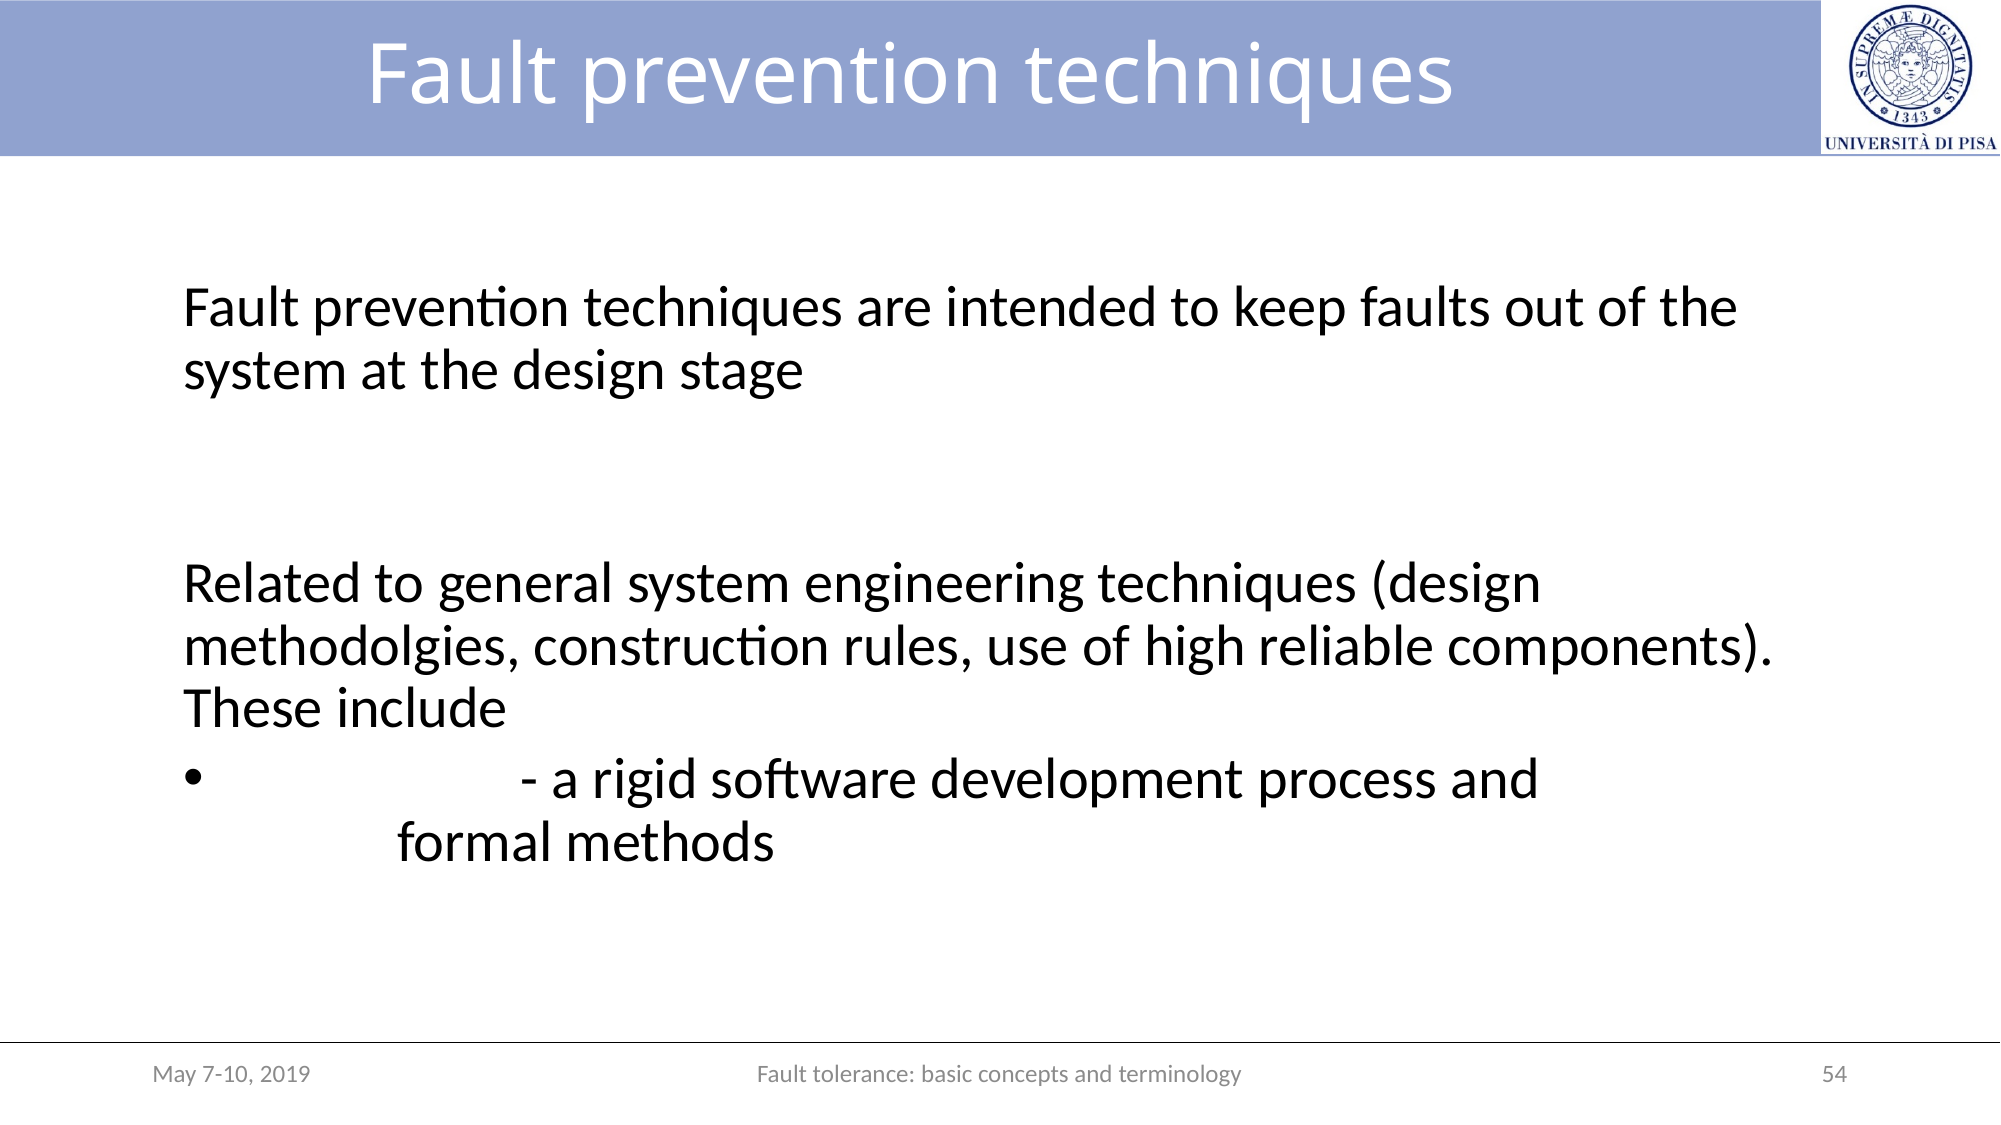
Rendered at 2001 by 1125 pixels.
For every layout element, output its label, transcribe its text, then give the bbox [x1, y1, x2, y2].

list Fault prevention techniques are intended to keep faults out of the system at the design stage Related to general system engineering techniques (design methodolgies, construction rules, use of high reliable components). These include - a rigid software development process and formal methods [168, 268, 1894, 983]
footer Fault tolerance: basic concepts and terminology [662, 1042, 1338, 1103]
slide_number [137, 1042, 588, 1103]
title Fault prevention techniques [0, 0, 1822, 154]
slide_number 54 [1412, 1042, 1863, 1103]
picture [1822, 0, 2000, 154]
